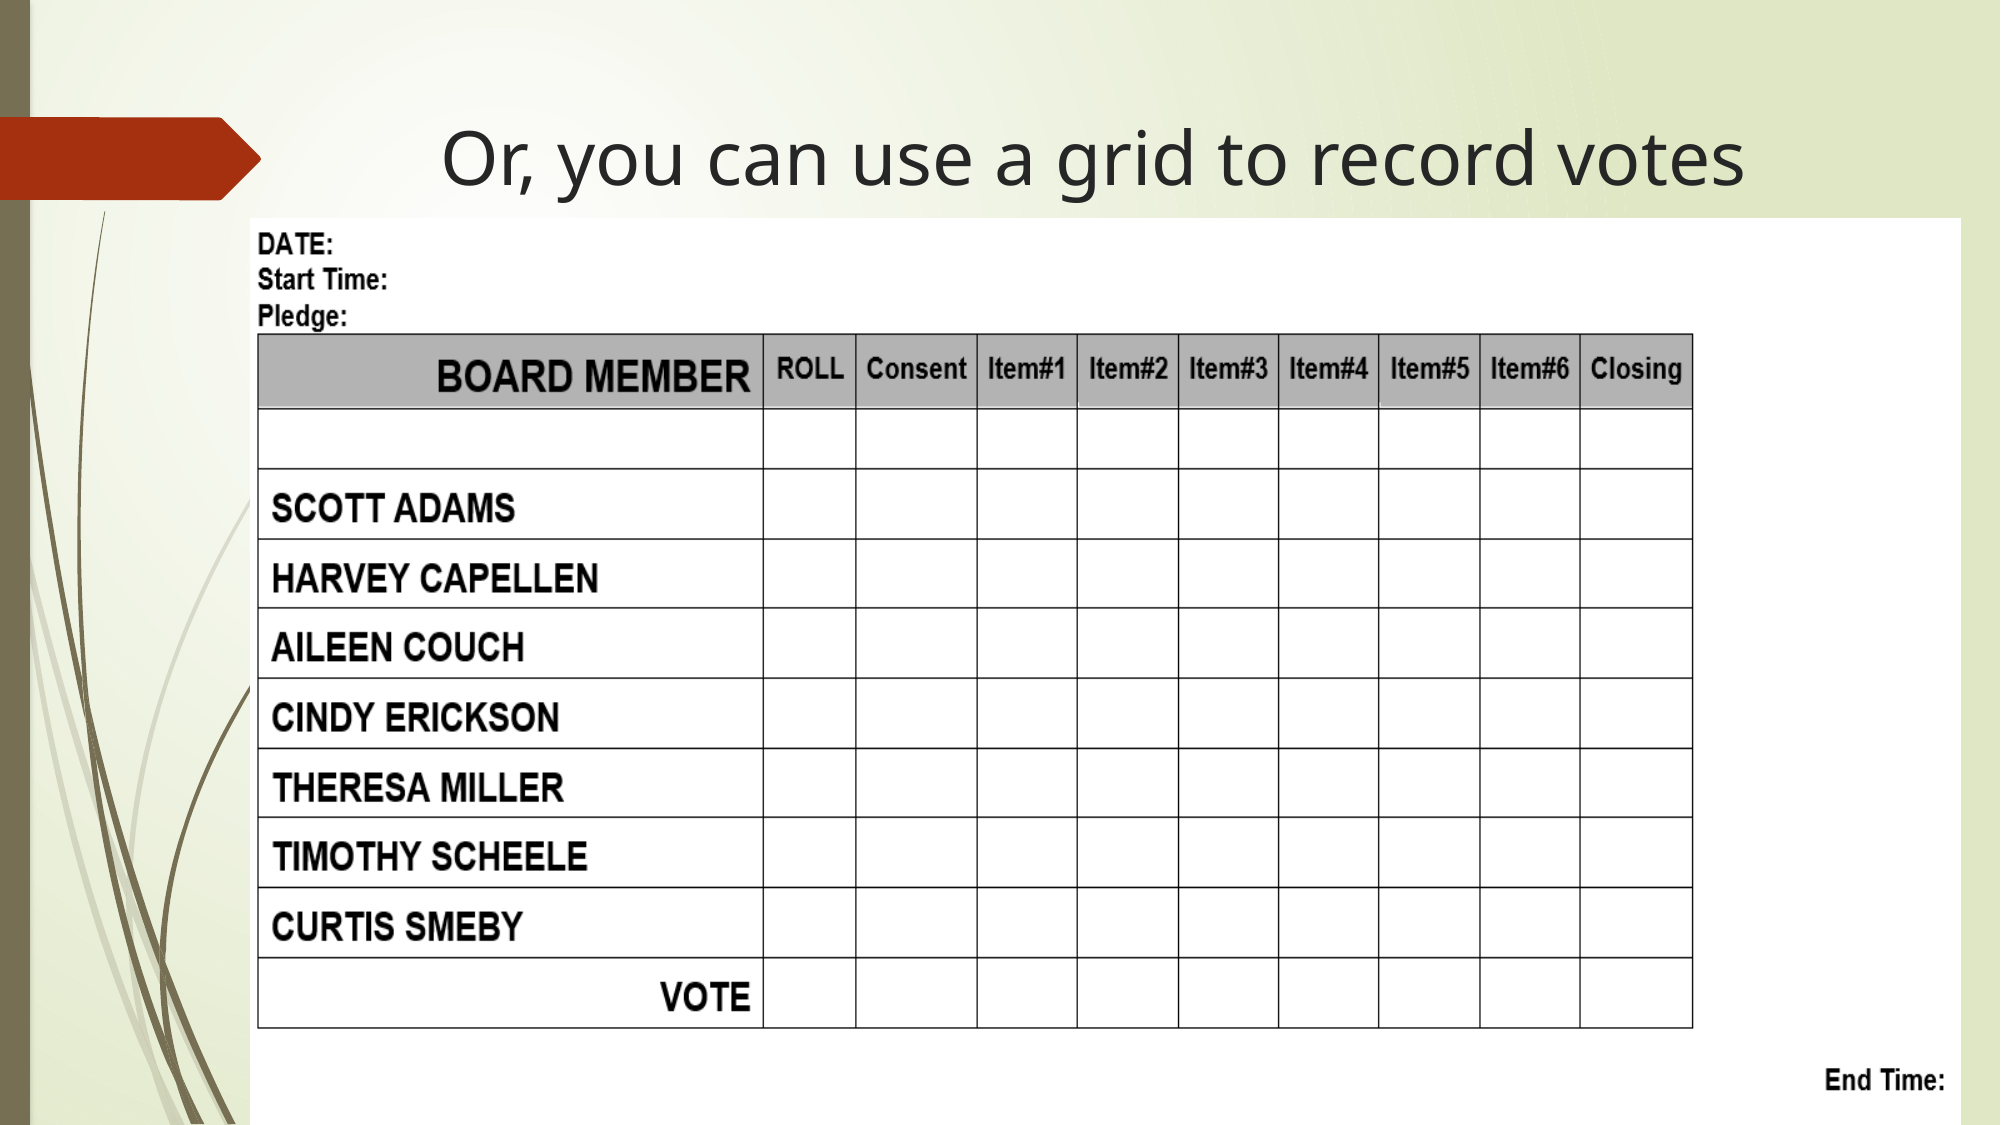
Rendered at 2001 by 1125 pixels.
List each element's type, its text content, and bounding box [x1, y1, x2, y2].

title Or, you can use a grid to record votes [425, 102, 1888, 218]
picture [250, 218, 1962, 1125]
